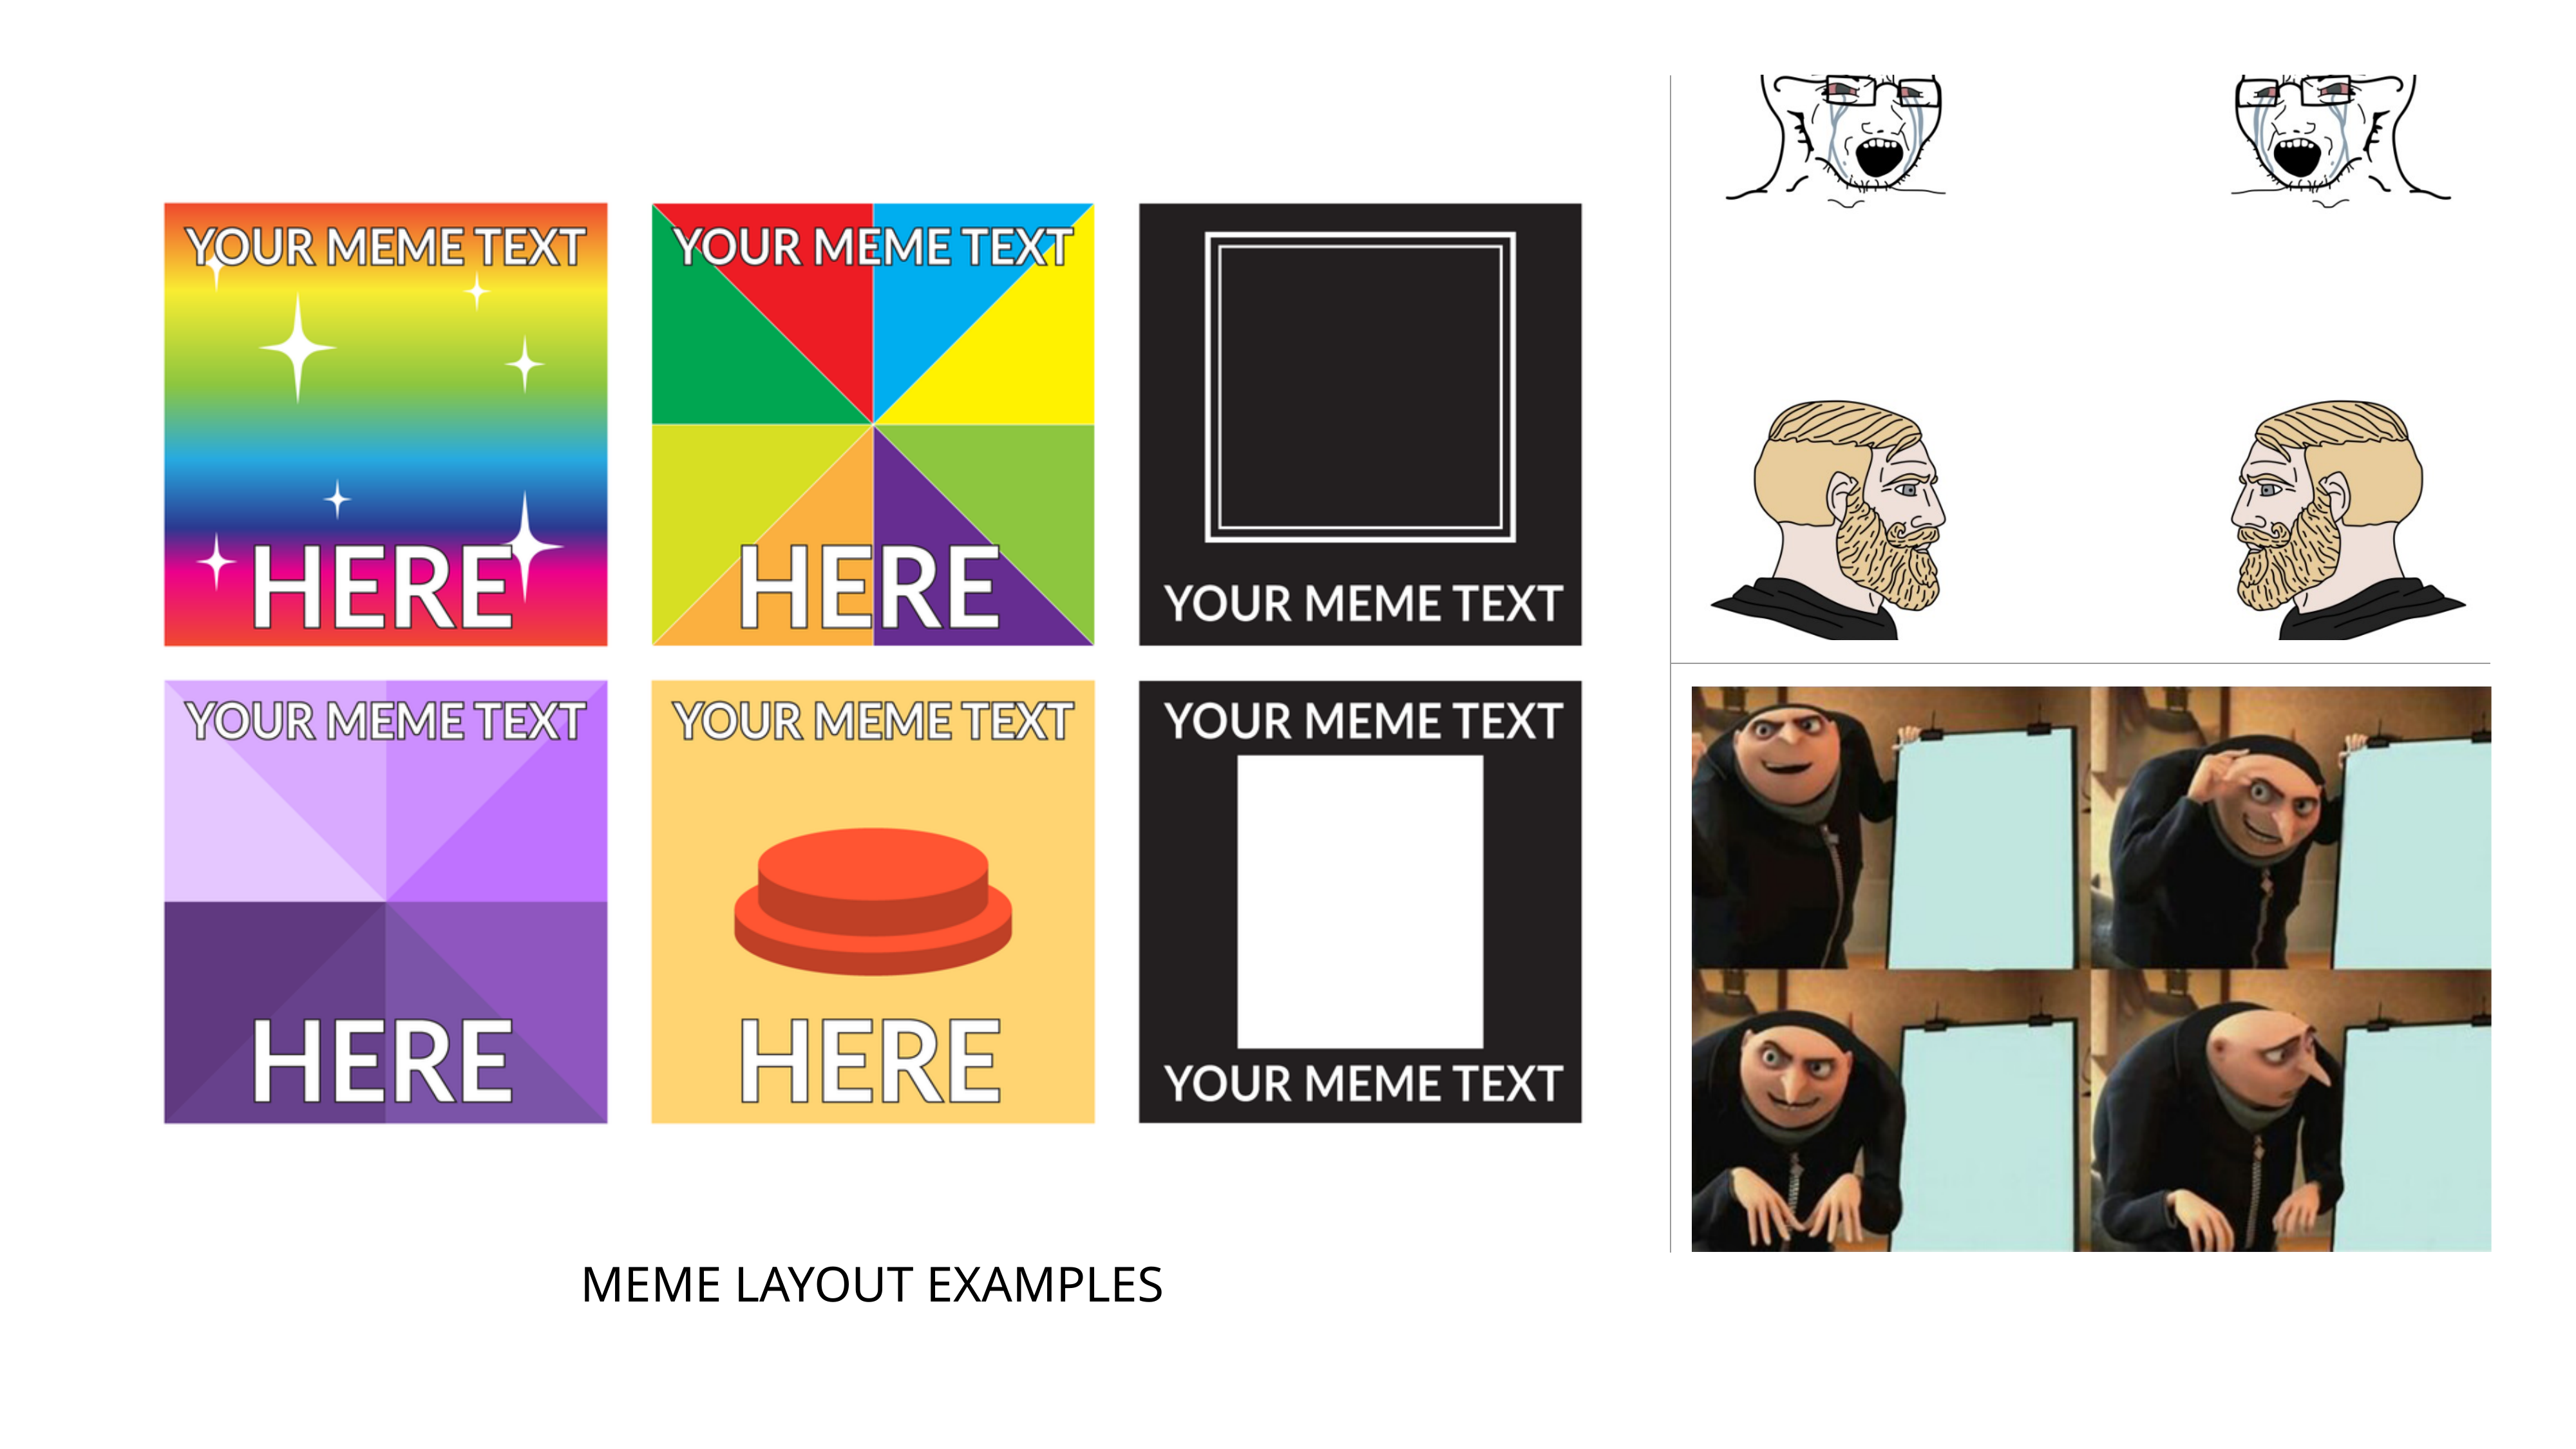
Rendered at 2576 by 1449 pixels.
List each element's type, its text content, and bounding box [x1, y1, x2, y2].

picture [103, 75, 1644, 1253]
picture [1691, 75, 2492, 640]
list MEME LAYOUT EXAMPLES [108, 1212, 1649, 1353]
picture [1691, 686, 2492, 1252]
